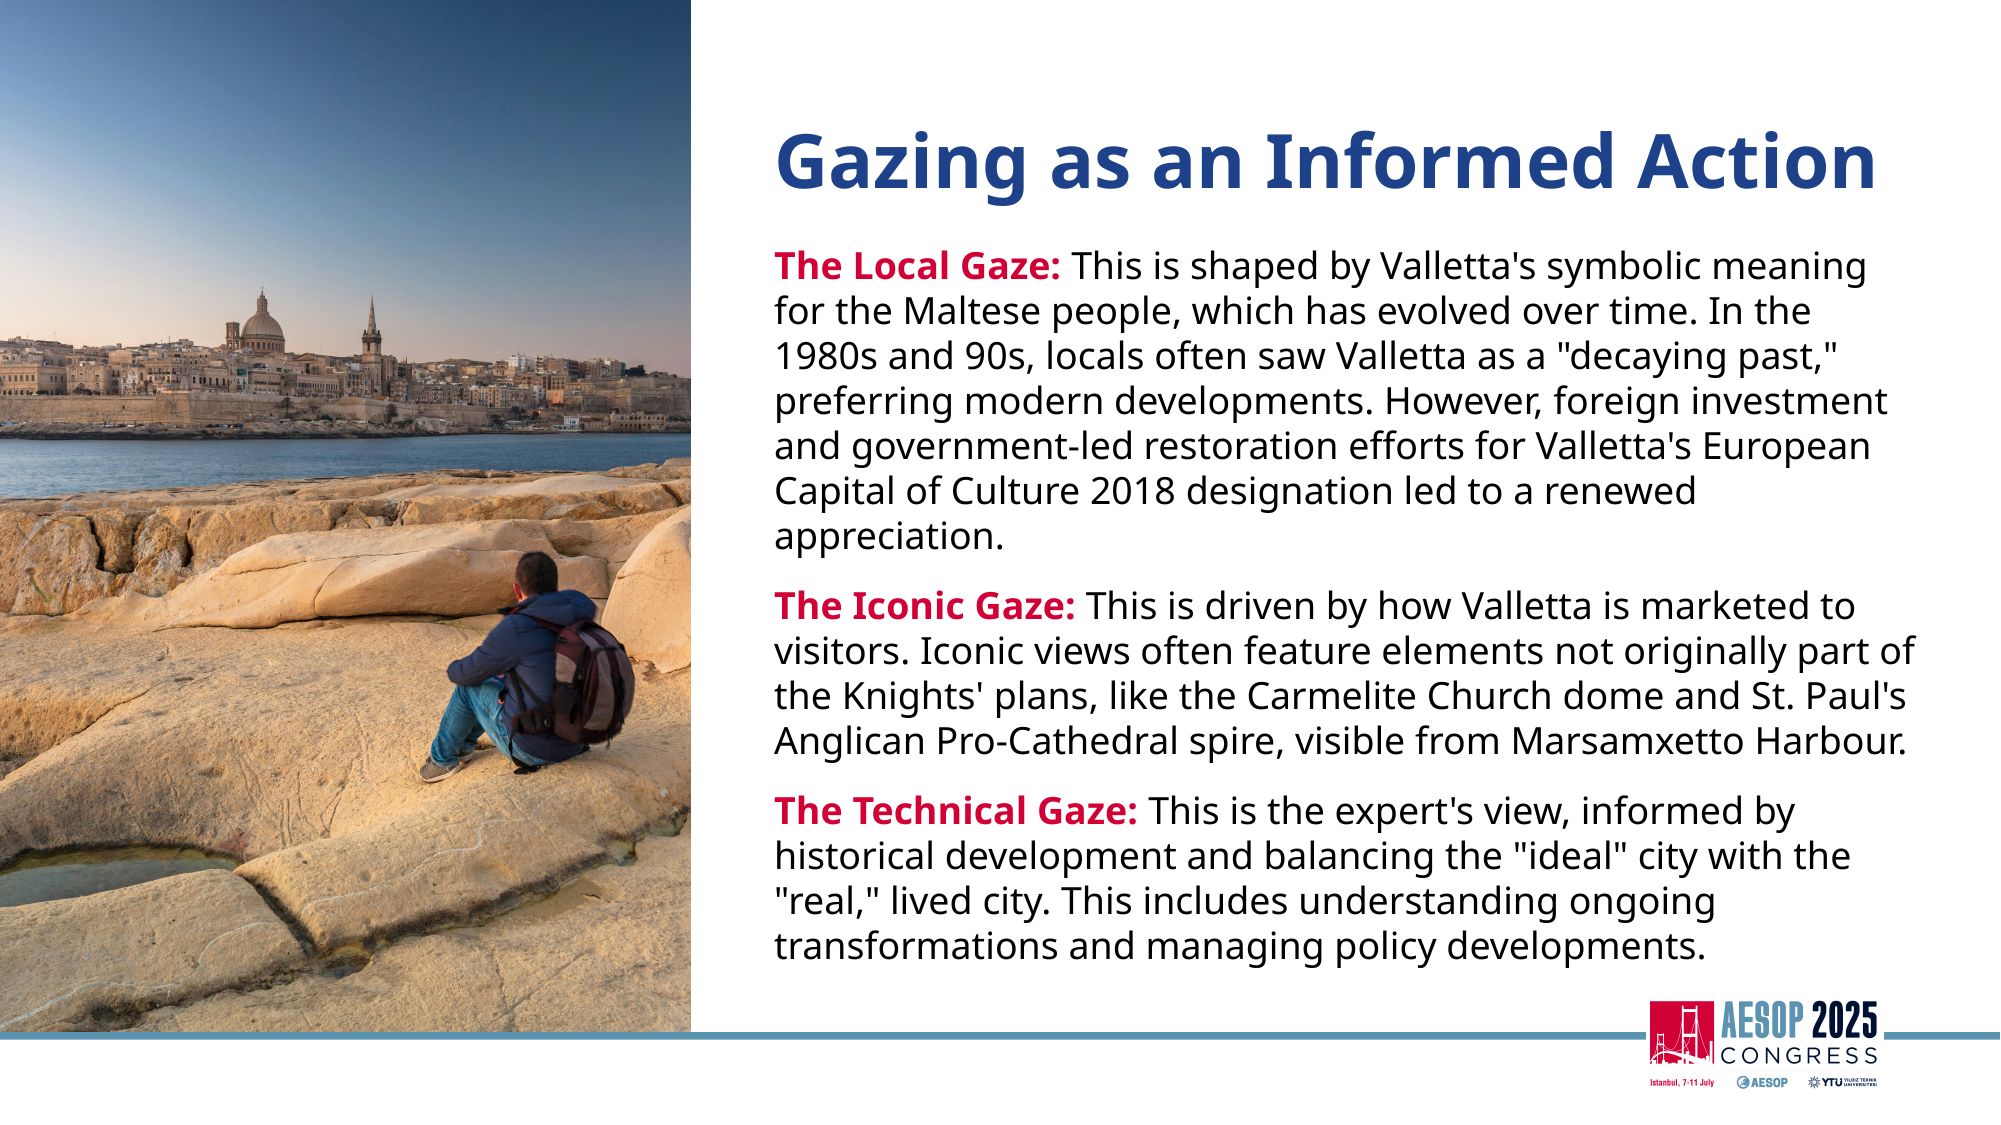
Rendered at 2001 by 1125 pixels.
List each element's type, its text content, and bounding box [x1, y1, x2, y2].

title Gazing as an Informed Action [759, 73, 1932, 234]
picture [1646, 998, 1884, 1093]
text_box The Local Gaze: This is shaped by Valletta's symbolic meaning for the Maltese people, which has evolved over time. In the 1980s and 90s, locals often saw Valletta as a "decaying past," preferring modern developments. However, foreign investment and government-led restoration efforts for Valletta's European Capital of Culture 2018 designation led to a renewed appreciation. The Iconic Gaze: This is driven by how Valletta is marketed to visitors. Iconic views often feature elements not originally part of the Knights' plans, like the Carmelite Church dome and St. Paul's Anglican Pro-Cathedral spire, visible from Marsamxetto Harbour. The Technical Gaze: This is the expert's view, informed by historical development and balancing the "ideal" city with the "real," lived city. This includes understanding ongoing transformations and managing policy developments. [759, 234, 1932, 980]
picture [0, 0, 691, 1032]
text_box [1884, 1031, 2000, 1041]
text_box [0, 1031, 1646, 1041]
